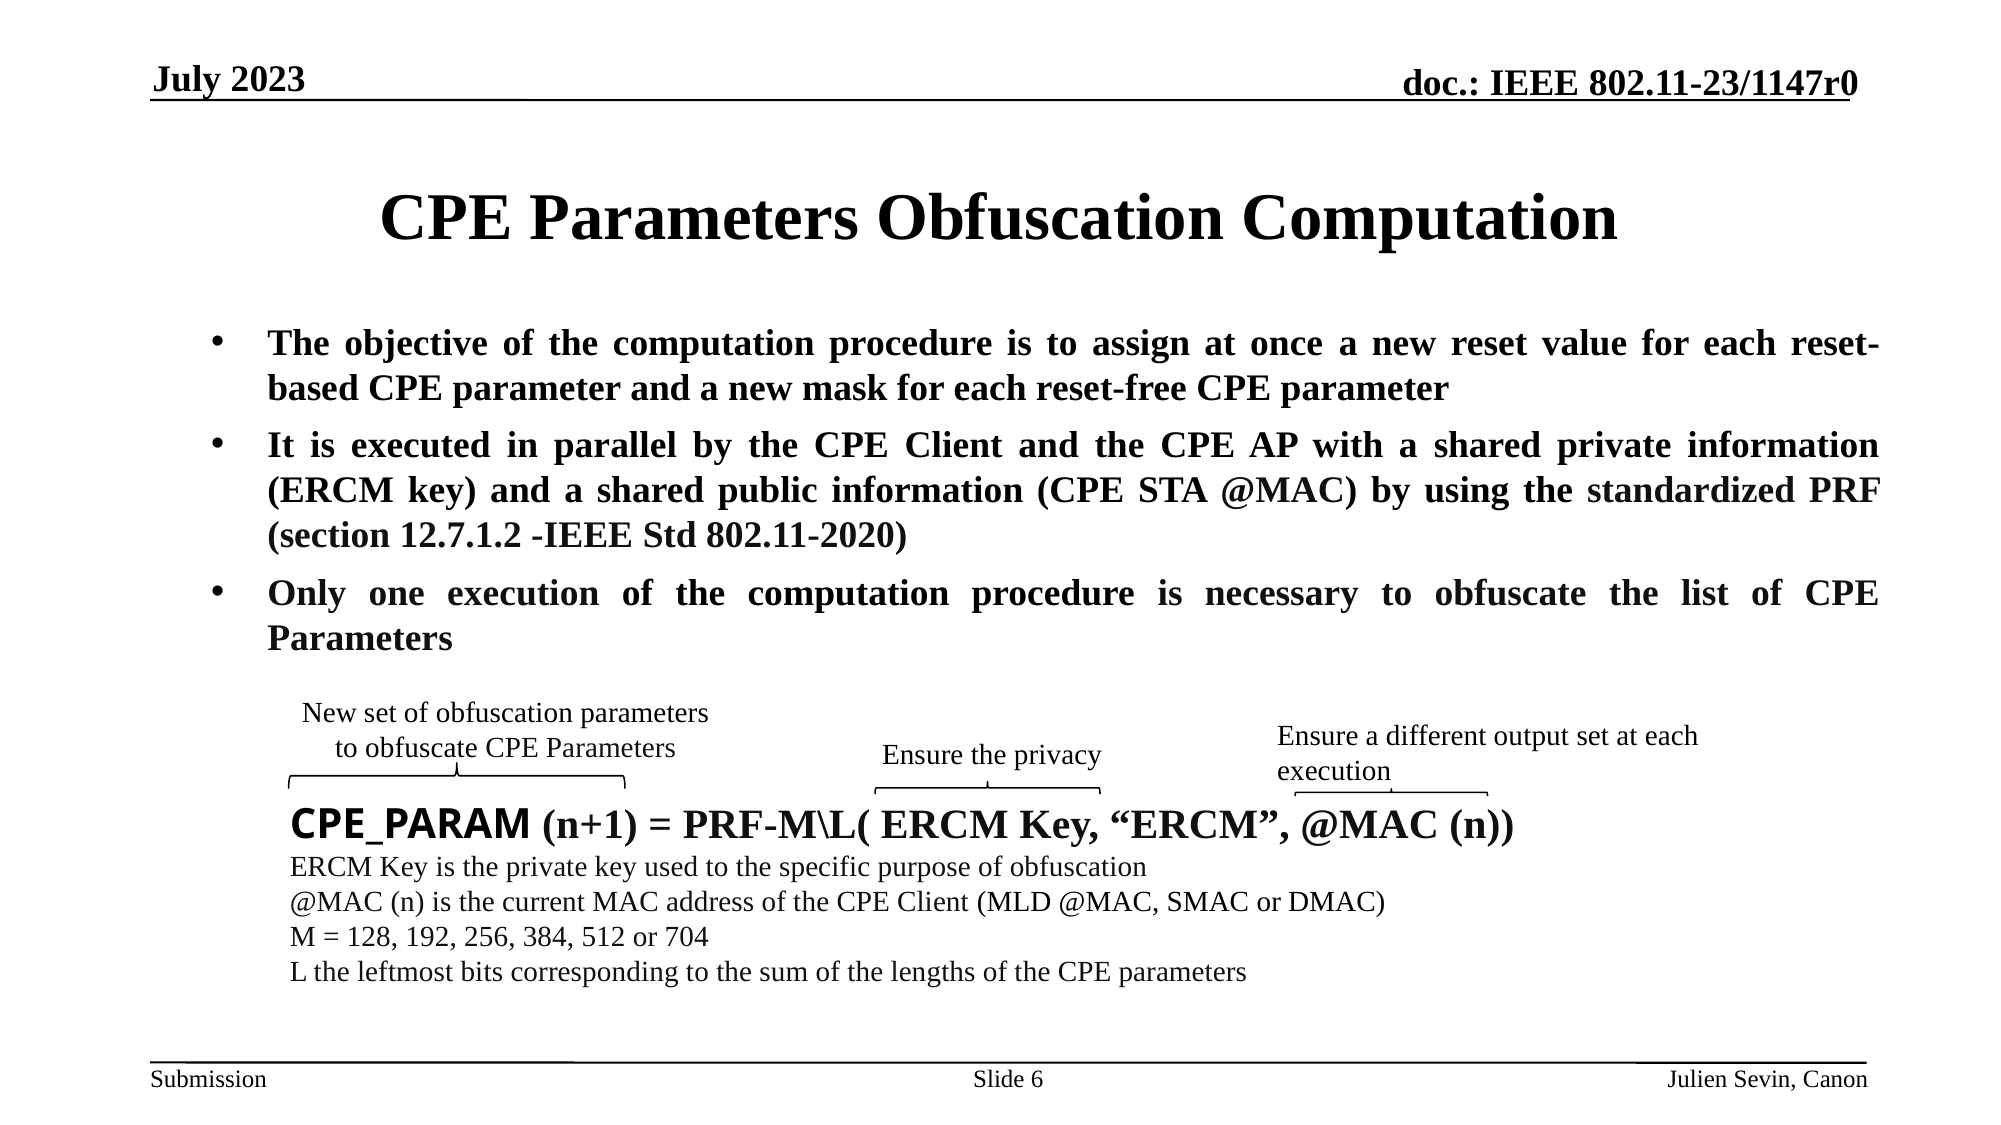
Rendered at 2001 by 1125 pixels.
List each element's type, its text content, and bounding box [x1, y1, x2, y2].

footer Julien Sevin, Canon [1171, 1061, 1869, 1093]
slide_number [152, 54, 563, 100]
text_box Ensure a different output set at each execution [1262, 708, 1800, 794]
text_box New set of obfuscation parameters to obfuscate CPE Parameters [283, 685, 729, 771]
text_box CPE_PARAM (n+1) = PRF-M\L( ERCM Key, “ERCM”, @MAC (n)) ERCM Key is the private key used to the specific purpose of obfuscation @MAC (n) is the current MAC address of the CPE Client (MLD @MAC, SMAC or DMAC) M = 128, 192, 256, 384, 512 or 704 L the leftmost bits corresponding to the sum of the lengths of the CPE parameters [274, 739, 1896, 995]
text_box The objective of the computation procedure is to assign at once a new reset value for each reset-based CPE parameter and a new mask for each reset-free CPE parameter It is executed in parallel by the CPE Client and the CPE AP with a shared private information (ERCM key) and a shared public information (CPE STA @MAC) by using the standardized PRF (section 12.7.1.2 -IEEE Std 802.11-2020) Only one execution of the computation procedure is necessary to obfuscate the list of CPE Parameters [195, 310, 1896, 657]
text_box Ensure the privacy [867, 728, 1124, 778]
text_box [875, 781, 1101, 795]
slide_number Slide 6 [950, 1061, 1067, 1123]
text_box CPE Parameters Obfuscation Computation [150, 125, 1850, 301]
text_box [288, 771, 625, 789]
